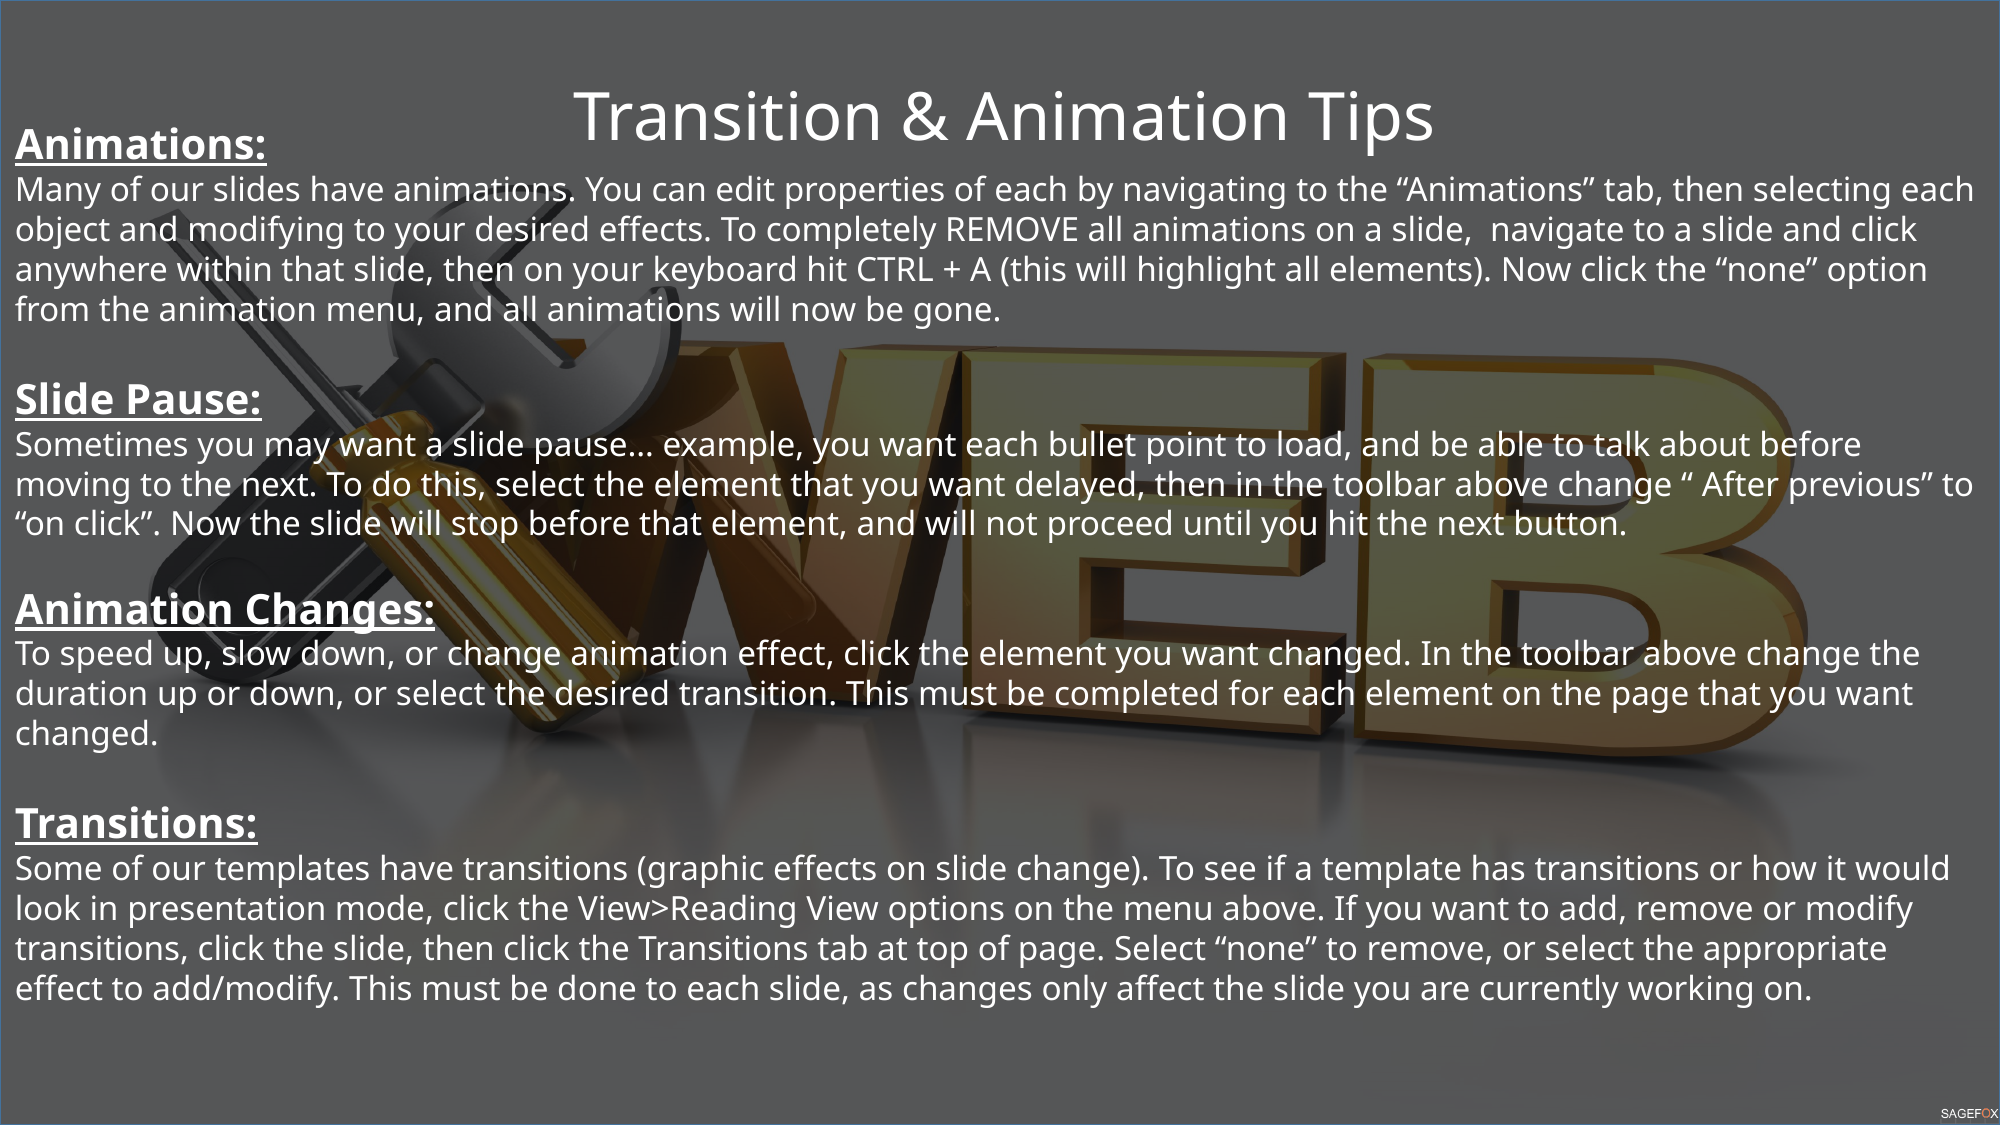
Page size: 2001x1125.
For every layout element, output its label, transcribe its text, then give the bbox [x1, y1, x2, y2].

title Transition & Animation Tips [477, 59, 1532, 177]
text_box Animations: Many of our slides have animations. You can edit properties of each by navigating to the “Animations” tab, then selecting each object and modifying to your desired effects. To completely REMOVE all animations on a slide, navigate to a slide and click anywhere within that slide, then on your keyboard hit CTRL + A (this will highlight all elements). Now click the “none” option from the animation menu, and all animations will now be gone. Slide Pause: Sometimes you may want a slide pause… example, you want each bullet point to load, and be able to talk about before moving to the next. To do this, select the element that you want delayed, then in the toolbar above change “ After previous” to “on click”. Now the slide will stop before that element, and will not proceed until you hit the next button. Animation Changes: To speed up, slow down, or change animation effect, click the element you want changed. In the toolbar above change the duration up or down, or select the desired transition. This must be completed for each element on the page that you want changed. Transitions: Some of our templates have transitions (graphic effects on slide change). To see if a template has transitions or how it would look in presentation mode, click the View>Reading View options on the menu above. If you want to add, remove or modify transitions, click the slide, then click the Transitions tab at top of page. Select “none” to remove, or select the appropriate effect to add/modify. This must be done to each slide, as changes only affect the slide you are currently working on. [0, 0, 2000, 1125]
